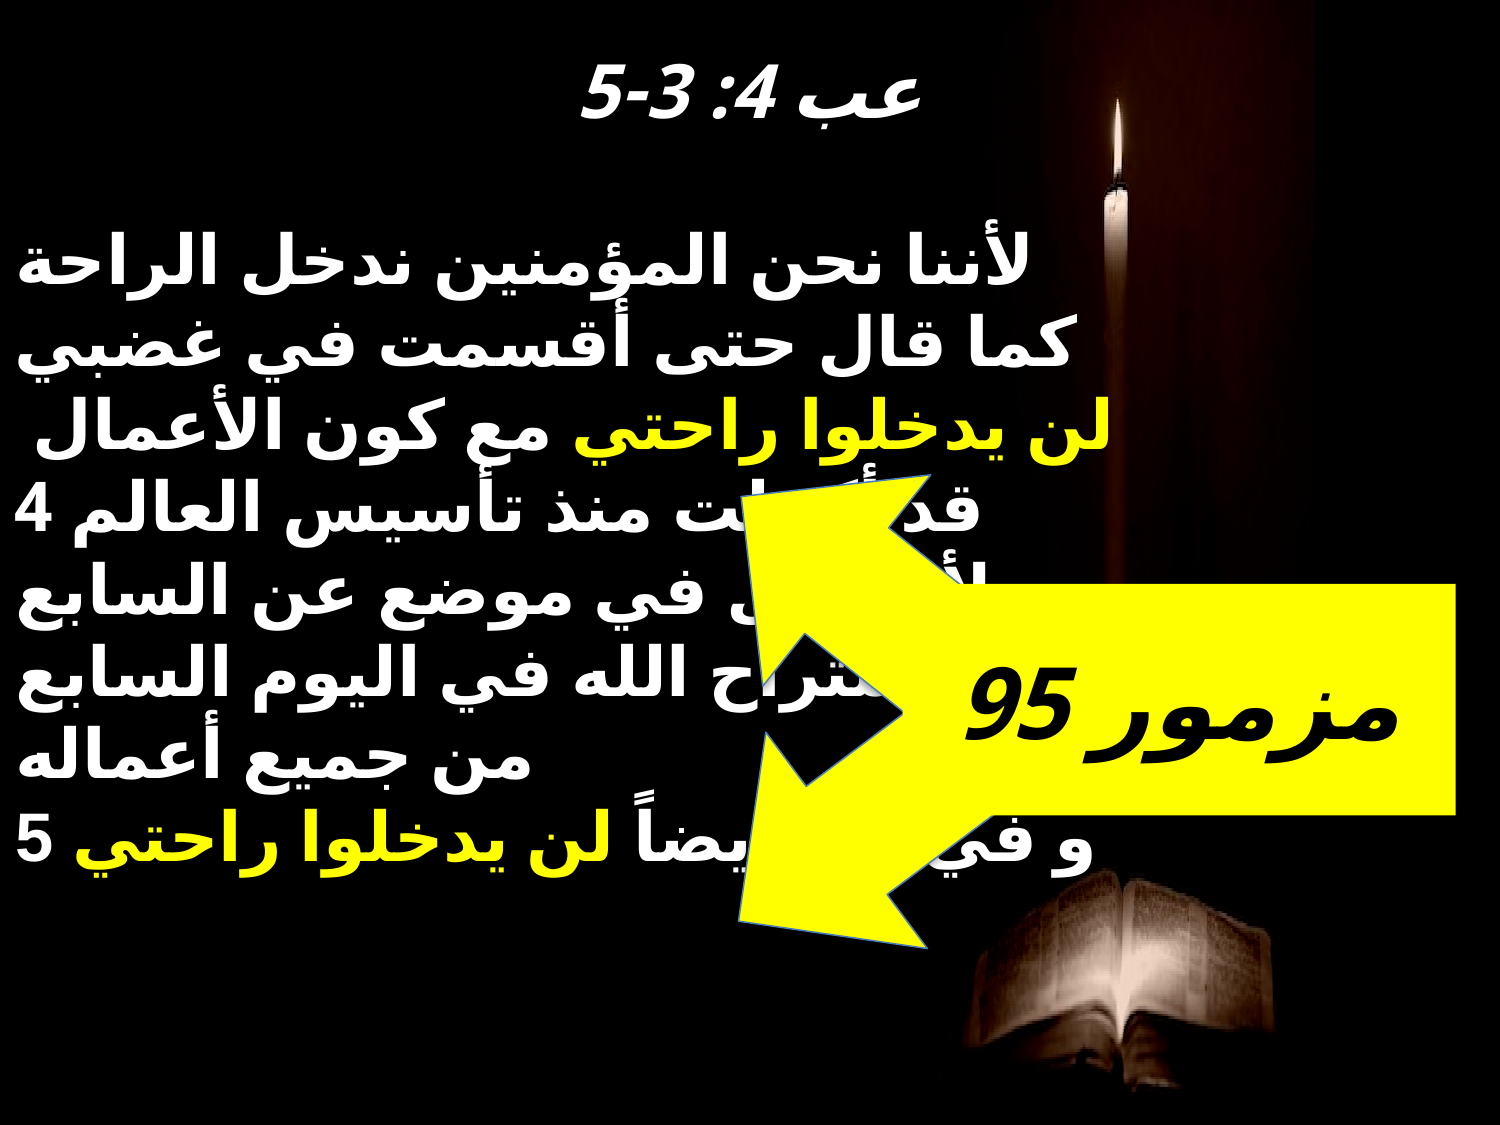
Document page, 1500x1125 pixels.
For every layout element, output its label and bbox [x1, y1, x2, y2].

text_box [710, 448, 1456, 973]
picture [0, 0, 1500, 1125]
